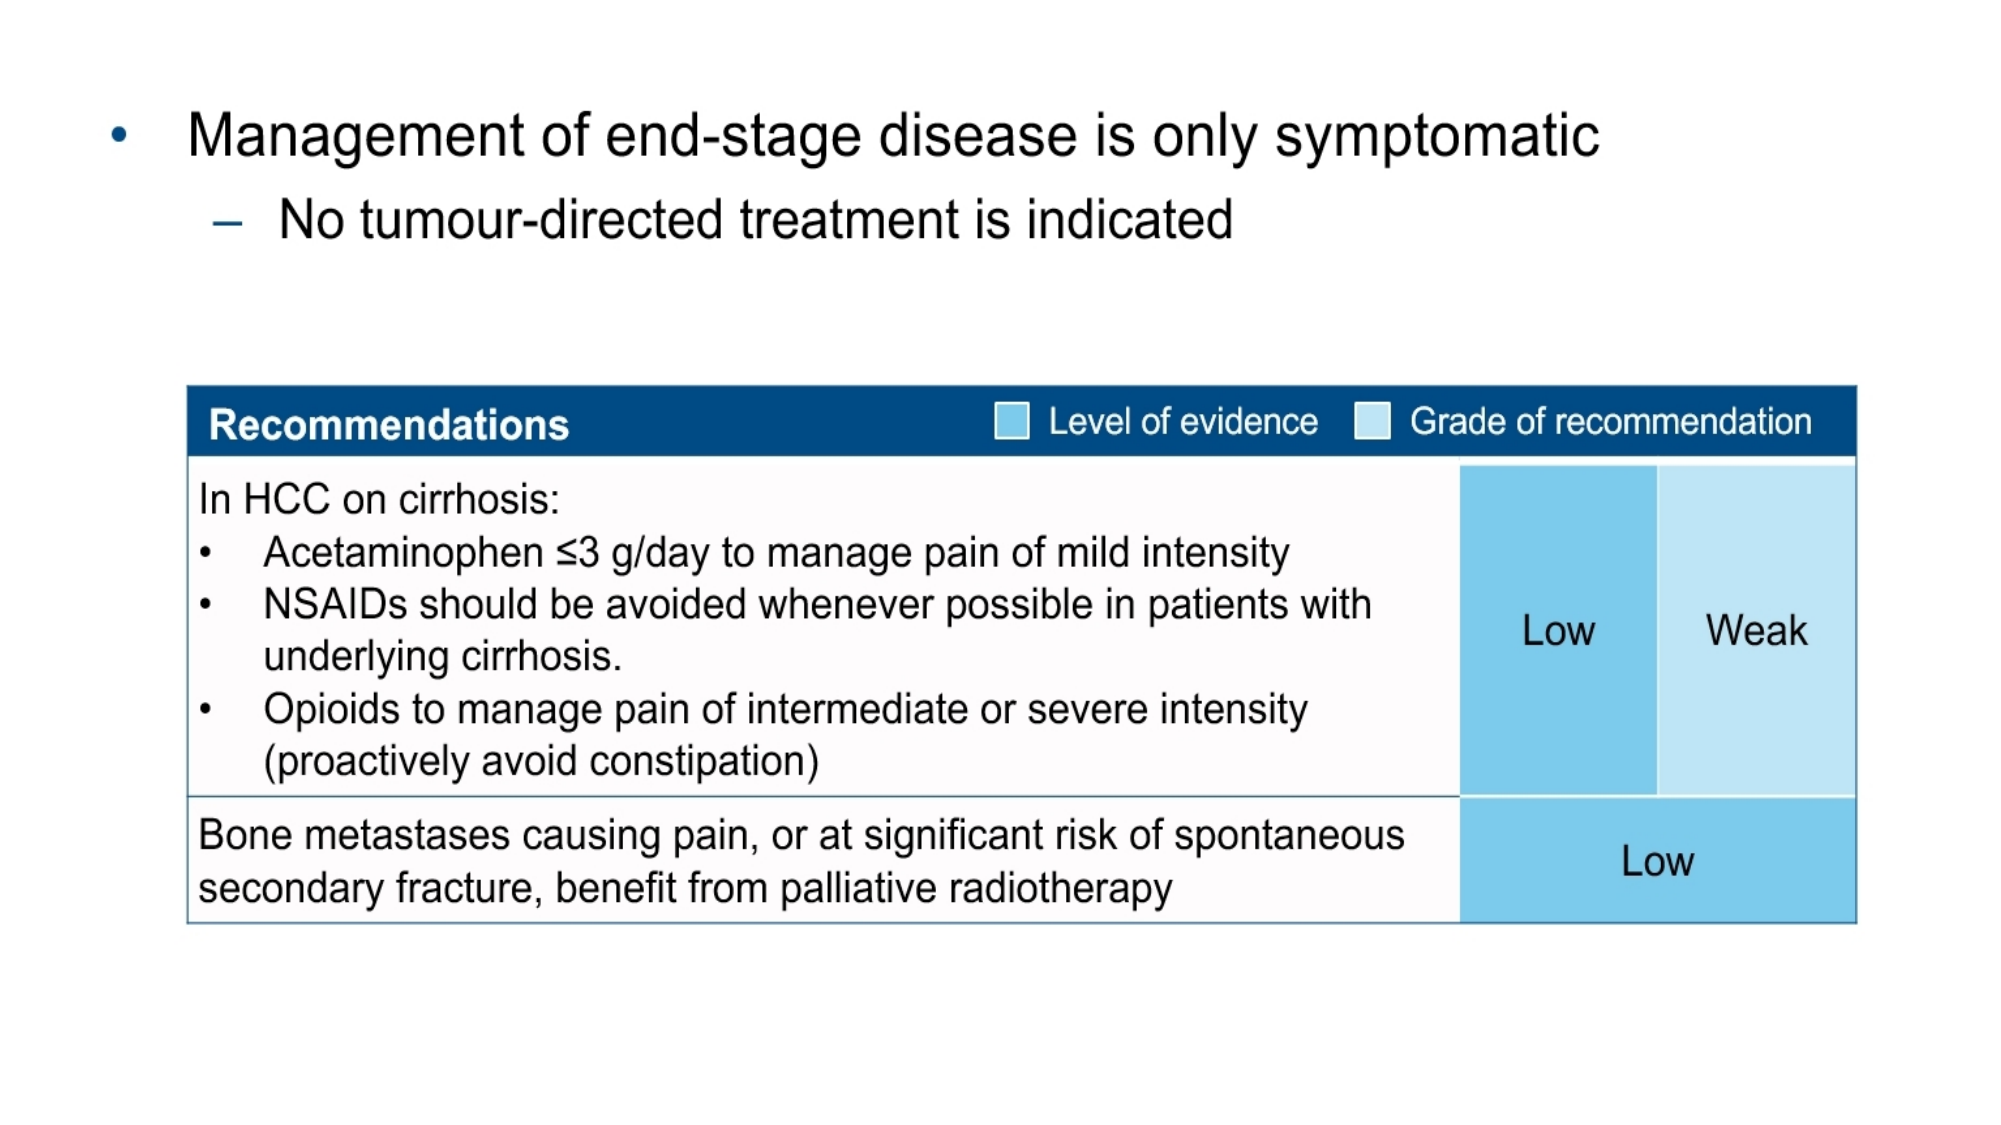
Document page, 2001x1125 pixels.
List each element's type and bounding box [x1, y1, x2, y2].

picture [91, 72, 1897, 1031]
